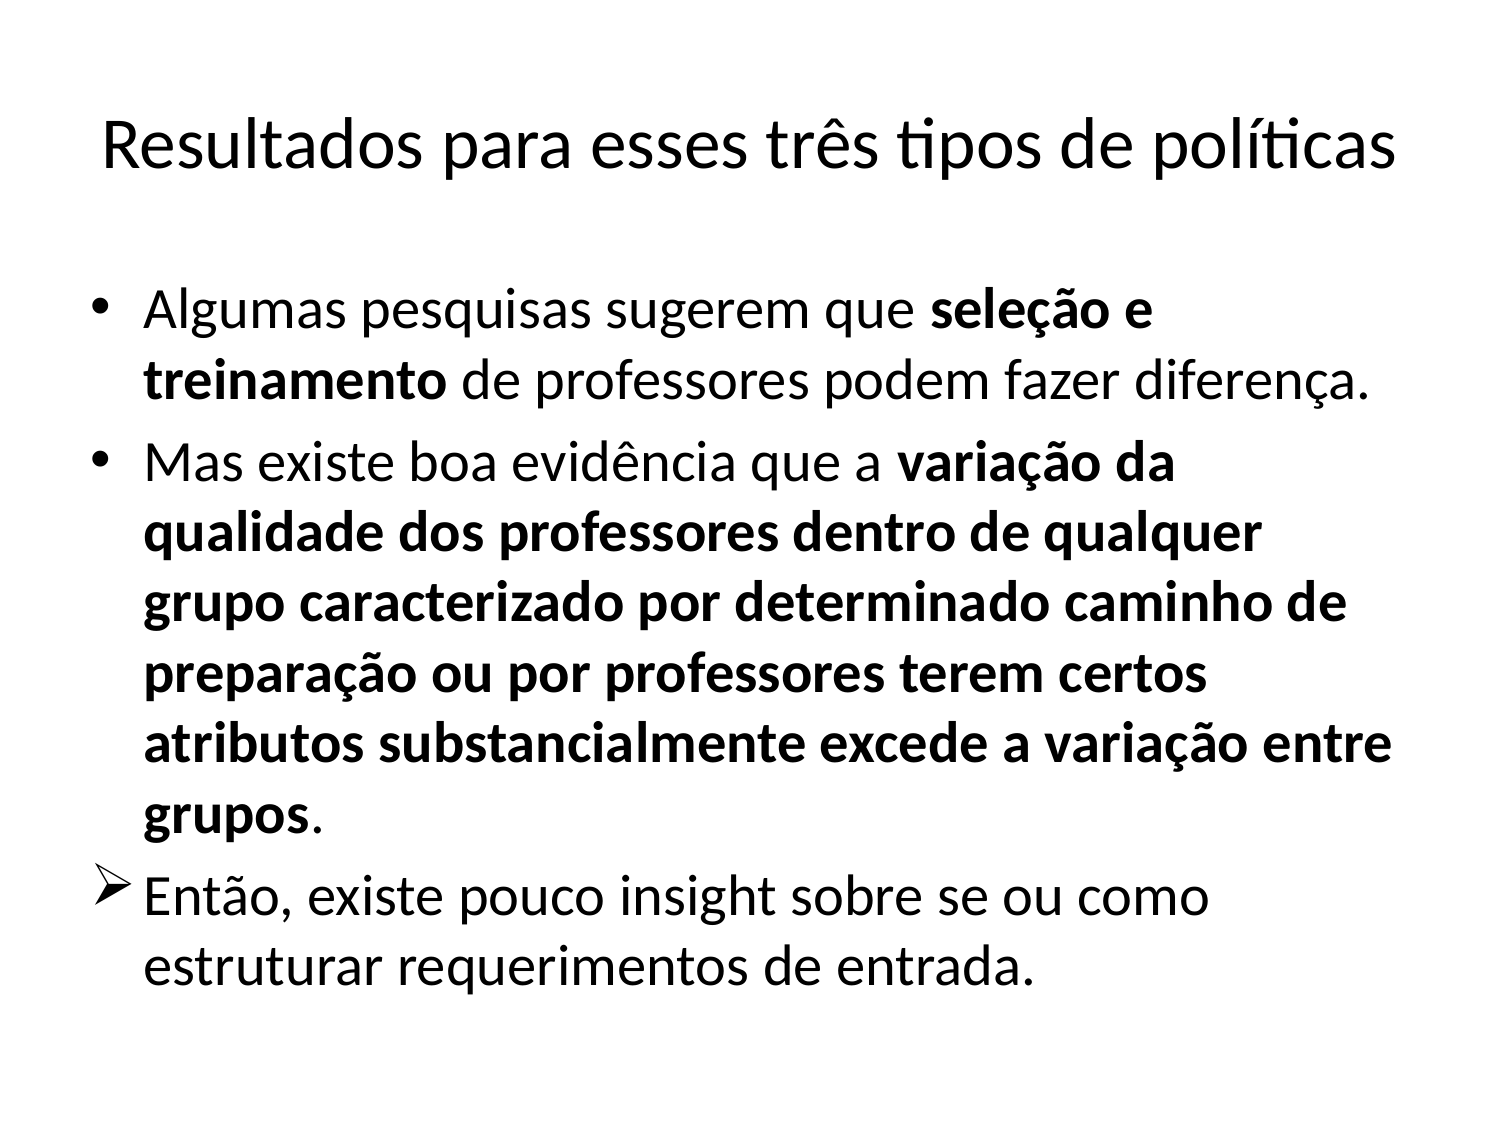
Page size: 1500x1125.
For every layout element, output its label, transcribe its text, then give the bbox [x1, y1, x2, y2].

title Resultados para esses três tipos de políticas [75, 45, 1425, 233]
list Algumas pesquisas sugerem que seleção e treinamento de professores podem fazer diferença. Mas existe boa evidência que a variação da qualidade dos professores dentro de qualquer grupo caracterizado por determinado caminho de preparação ou por professores terem certos atributos substancialmente excede a variação entre grupos. Então, existe pouco insight sobre se ou como estruturar requerimentos de entrada. [75, 262, 1425, 1005]
